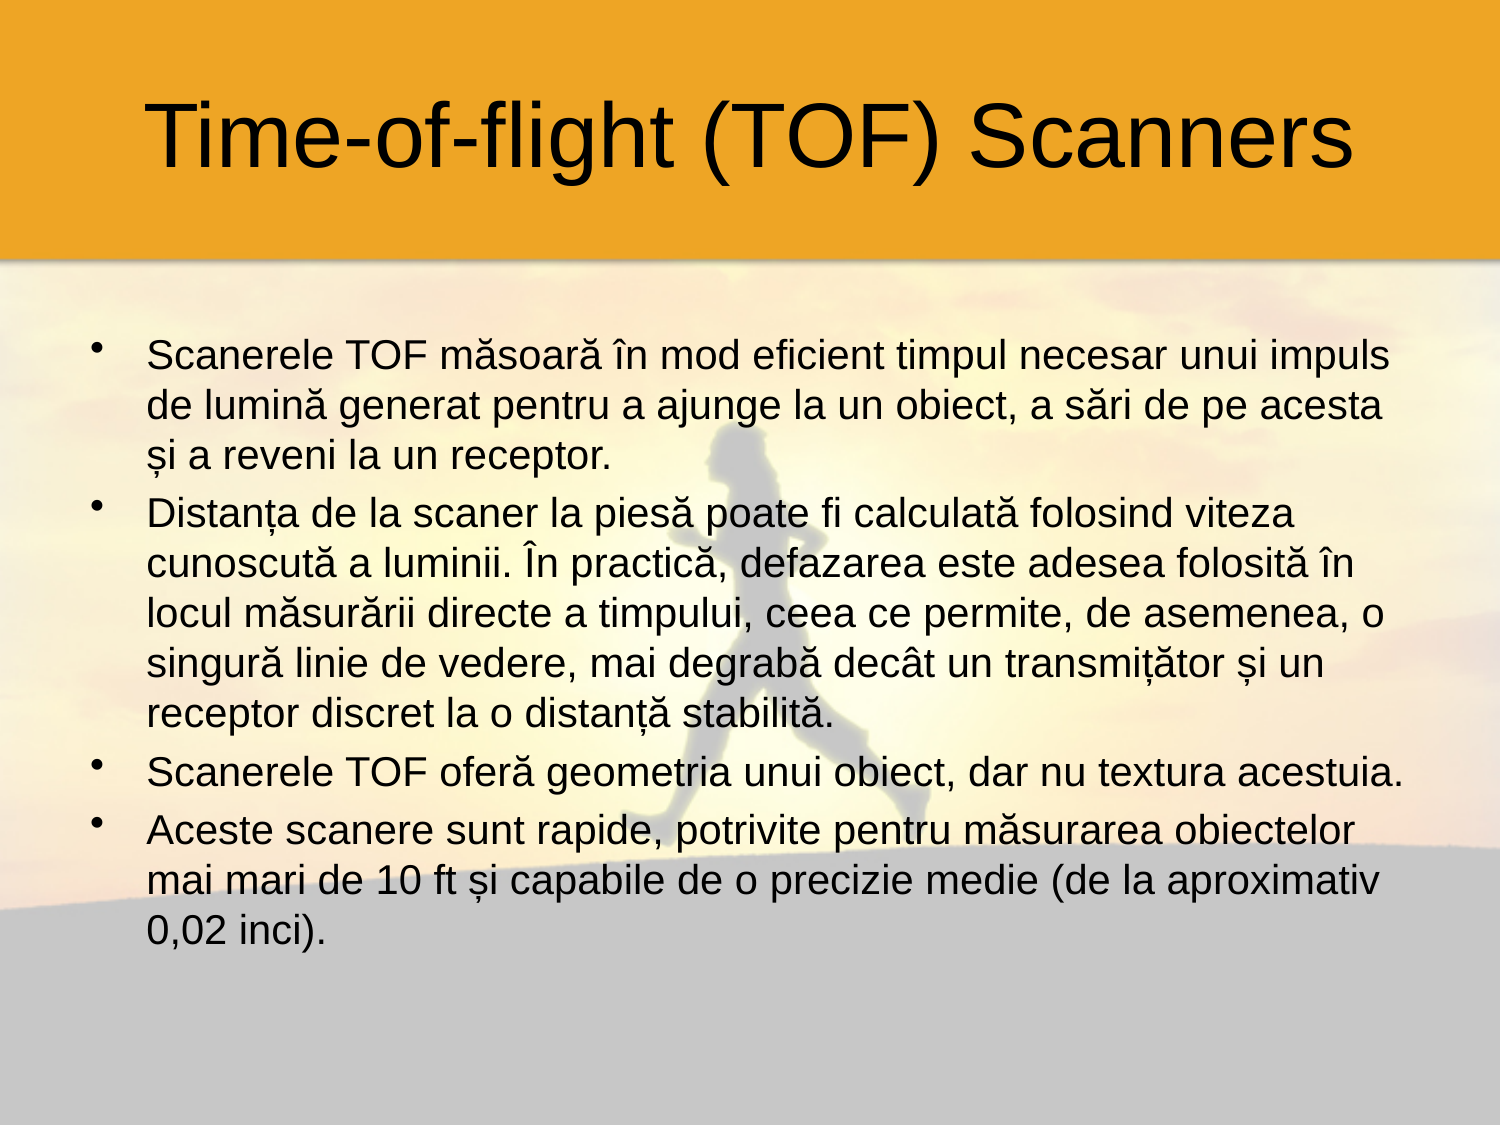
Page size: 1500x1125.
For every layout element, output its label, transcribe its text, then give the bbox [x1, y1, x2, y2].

picture [0, 0, 1500, 1125]
title Time-of-flight (TOF) Scanners [75, 37, 1425, 225]
list Scanerele TOF măsoară în mod eficient timpul necesar unui impuls de lumină generat pentru a ajunge la un obiect, a sări de pe acesta și a reveni la un receptor. Distanța de la scaner la piesă poate fi calculată folosind viteza cunoscută a luminii. În practică, defazarea este adesea folosită în locul măsurării directe a timpului, ceea ce permite, de asemenea, o singură linie de vedere, mai degrabă decât un transmițător și un receptor discret la o distanță stabilită. Scanerele TOF oferă geometria unui obiect, dar nu textura acestuia. Aceste scanere sunt rapide, potrivite pentru măsurarea obiectelor mai mari de 10 ft și capabile de o precizie medie (de la aproximativ 0,02 inci). [75, 320, 1425, 1063]
